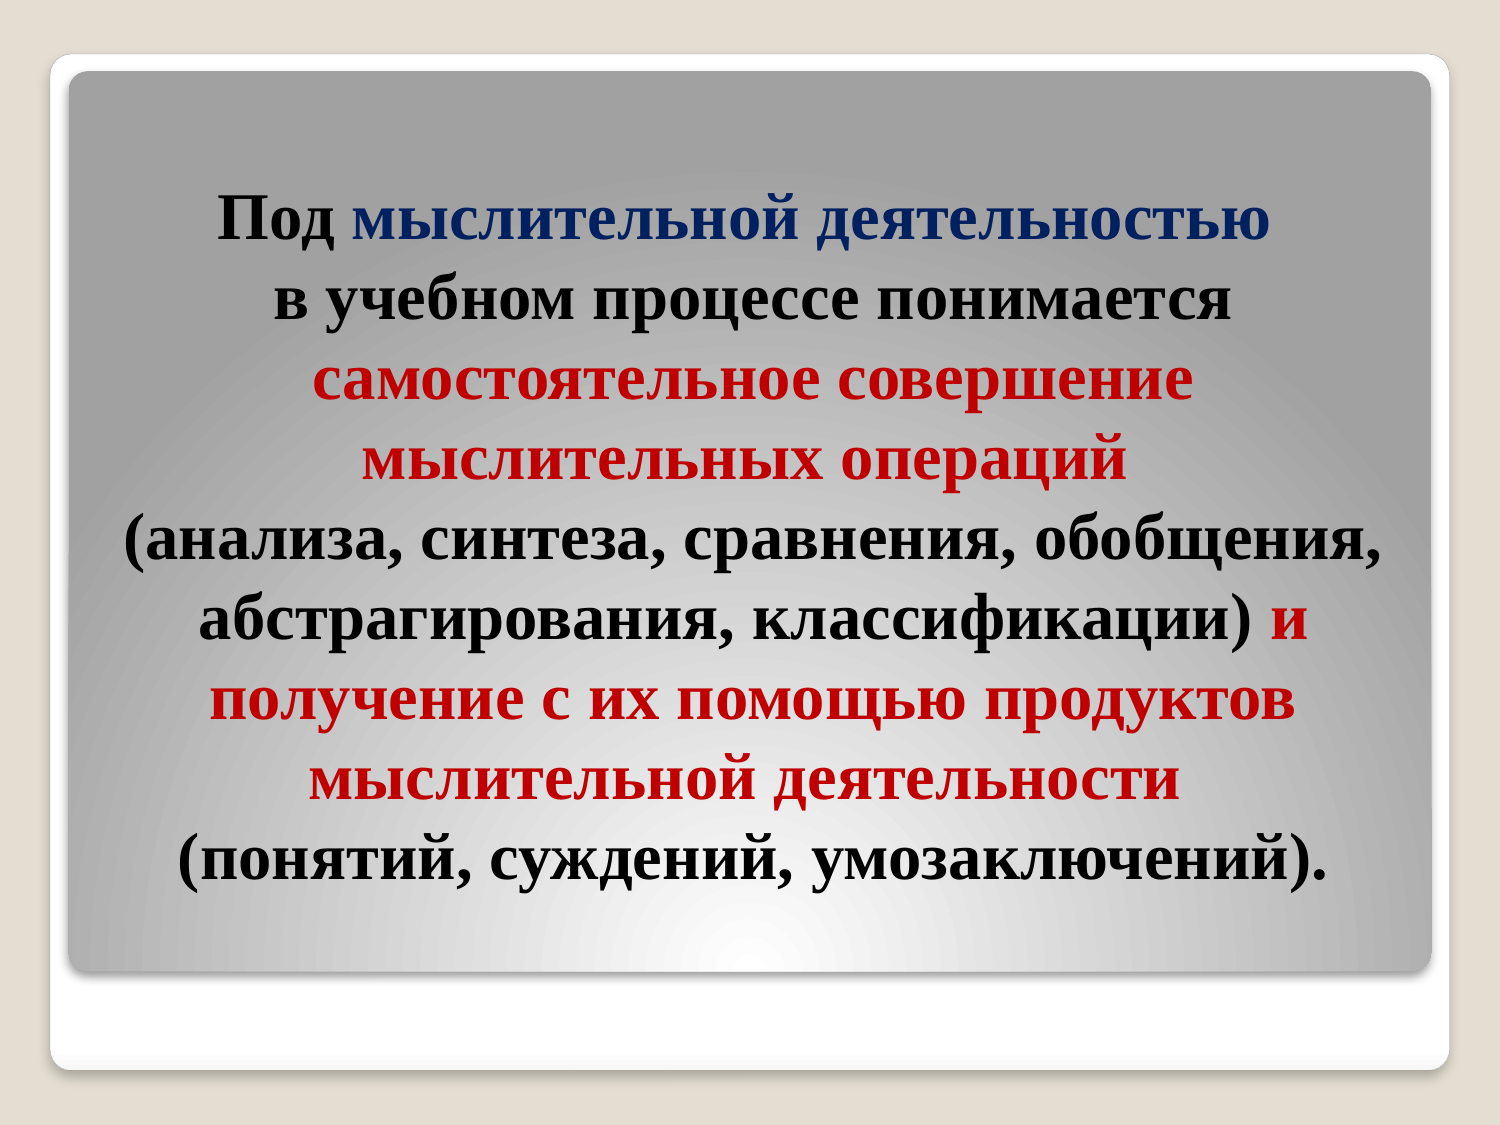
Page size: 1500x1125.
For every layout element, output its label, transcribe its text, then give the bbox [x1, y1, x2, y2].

title Под мыслительной деятельностью в учебном процессе понимается самостоятельное совершение мыслительных операций (анализа, синтеза, сравнения, обобщения, абстрагирования, классификации) и получение с их помощью продуктов мыслительной деятельности (понятий, суждений, умозаключений). [82, 137, 1425, 900]
